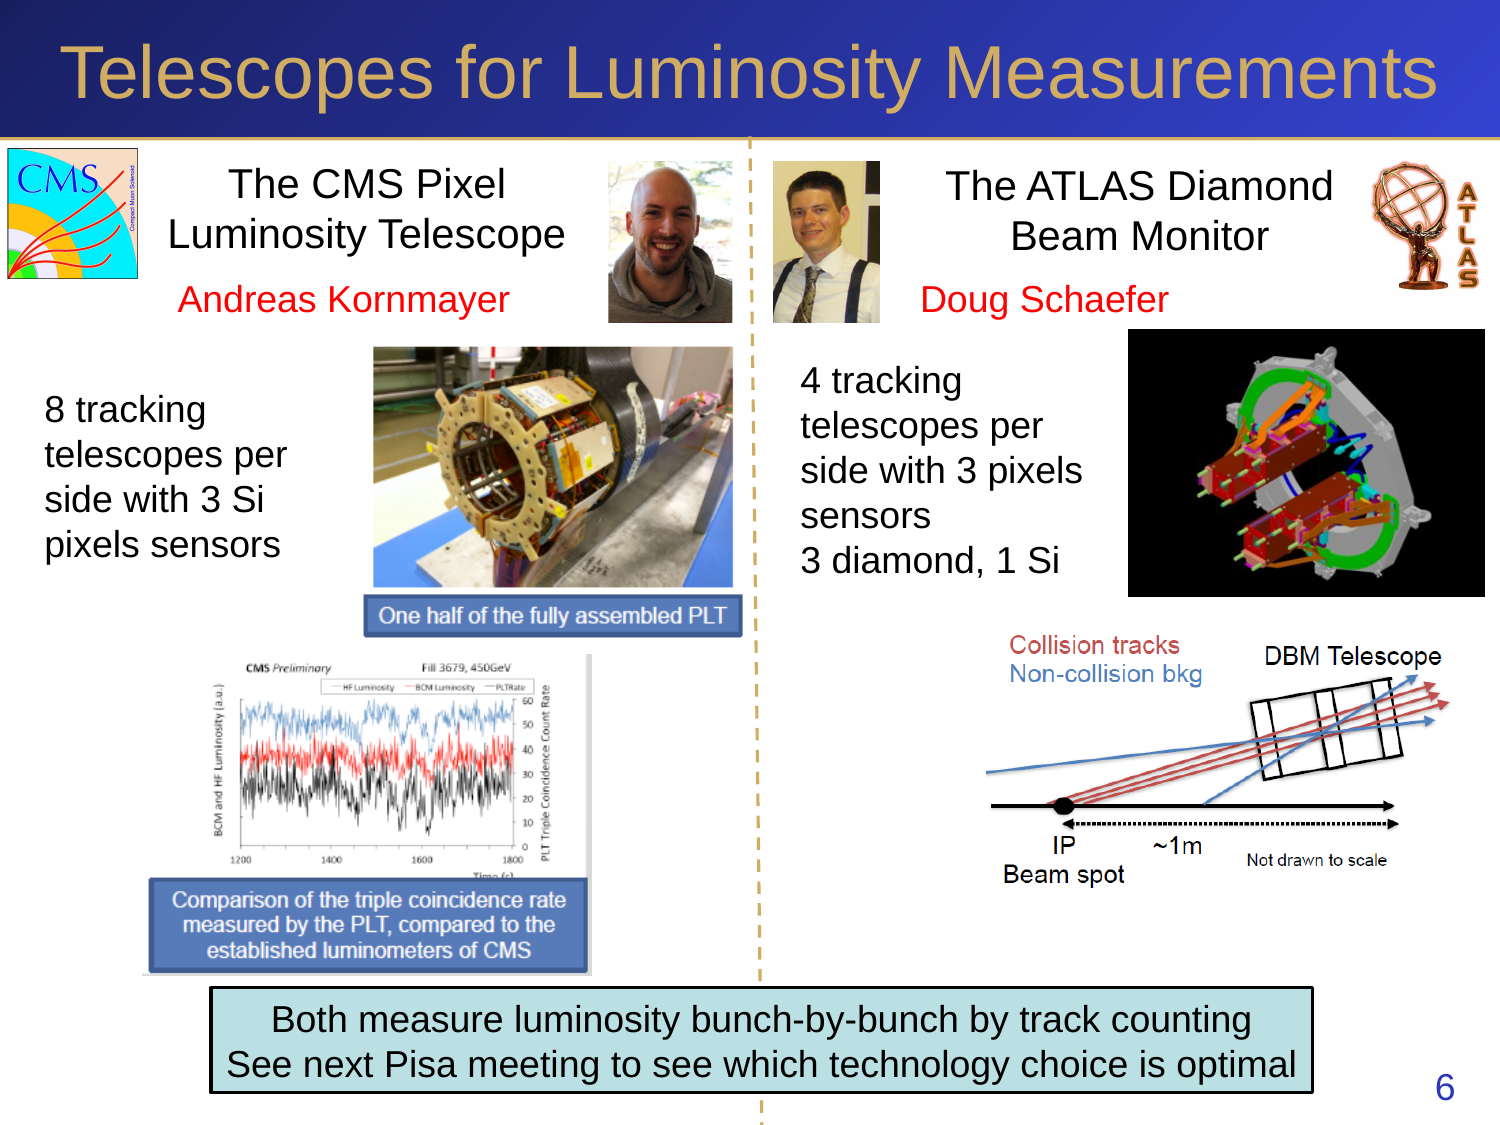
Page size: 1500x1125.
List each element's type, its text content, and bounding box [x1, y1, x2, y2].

picture [361, 340, 747, 646]
picture [1361, 152, 1485, 301]
text_box Both measure luminosity bunch-by-bunch by track counting See next Pisa meeting to see which technology choice is optimal [211, 987, 744, 1093]
slide_number 6 [1393, 1055, 1471, 1125]
picture [7, 148, 138, 280]
picture [607, 161, 733, 323]
picture [1127, 329, 1485, 597]
text_box Doug Schaefer [905, 267, 1185, 328]
text_box The ATLAS Diamond Beam Monitor [927, 151, 1353, 266]
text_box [749, 136, 762, 1125]
text_box 4 tracking telescopes per side with 3 pixels sensors 3 diamond, 1 Si [785, 348, 1105, 589]
picture [985, 621, 1454, 893]
title Telescopes for Luminosity Measurements [0, 0, 1500, 137]
picture [773, 161, 881, 323]
text_box 8 tracking telescopes per side with 3 Si pixels sensors [29, 377, 349, 573]
picture [142, 654, 592, 977]
text_box Both measure luminosity bunch-by-bunch by track counting See next Pisa meeting to see which technology choice is optimal [767, 987, 1313, 1093]
text_box Andreas Kornmayer [162, 267, 526, 328]
text_box The CMS Pixel Luminosity Telescope [138, 148, 597, 264]
